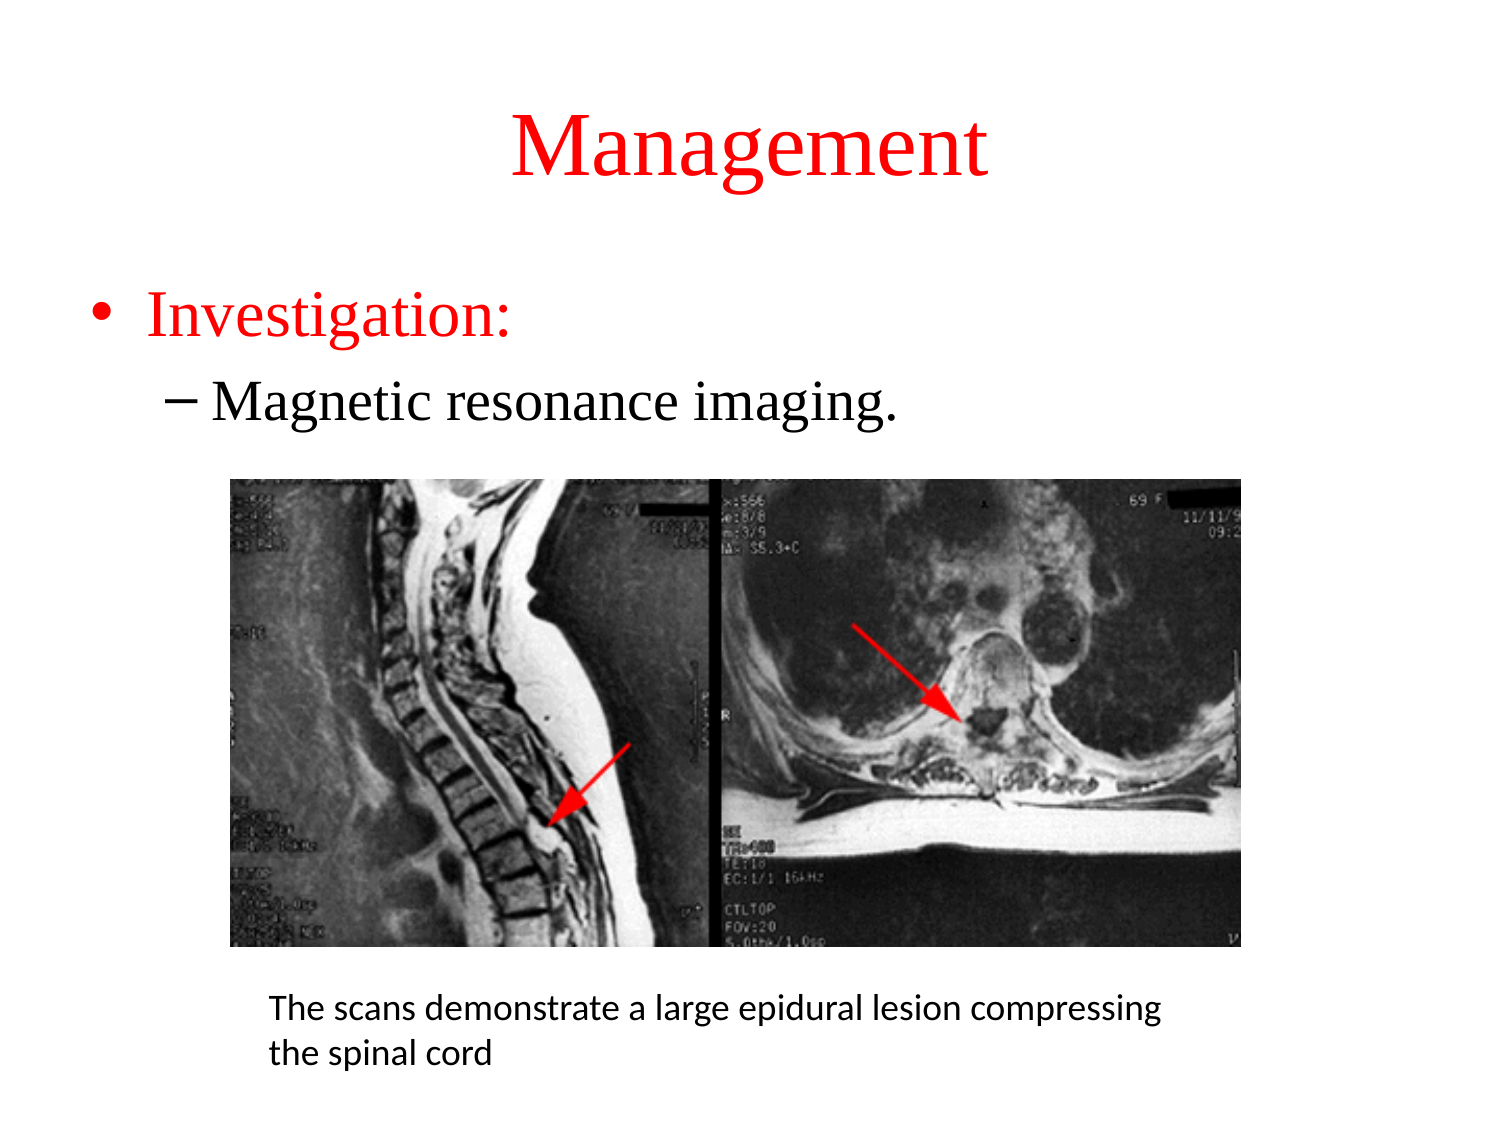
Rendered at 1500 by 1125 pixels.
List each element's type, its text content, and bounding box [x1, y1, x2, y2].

title Management [75, 45, 1425, 233]
picture [229, 479, 1241, 947]
text_box The scans demonstrate a large epidural lesion compressing the spinal cord [253, 975, 1223, 1081]
list Investigation: Magnetic resonance imaging. [75, 262, 1425, 1005]
